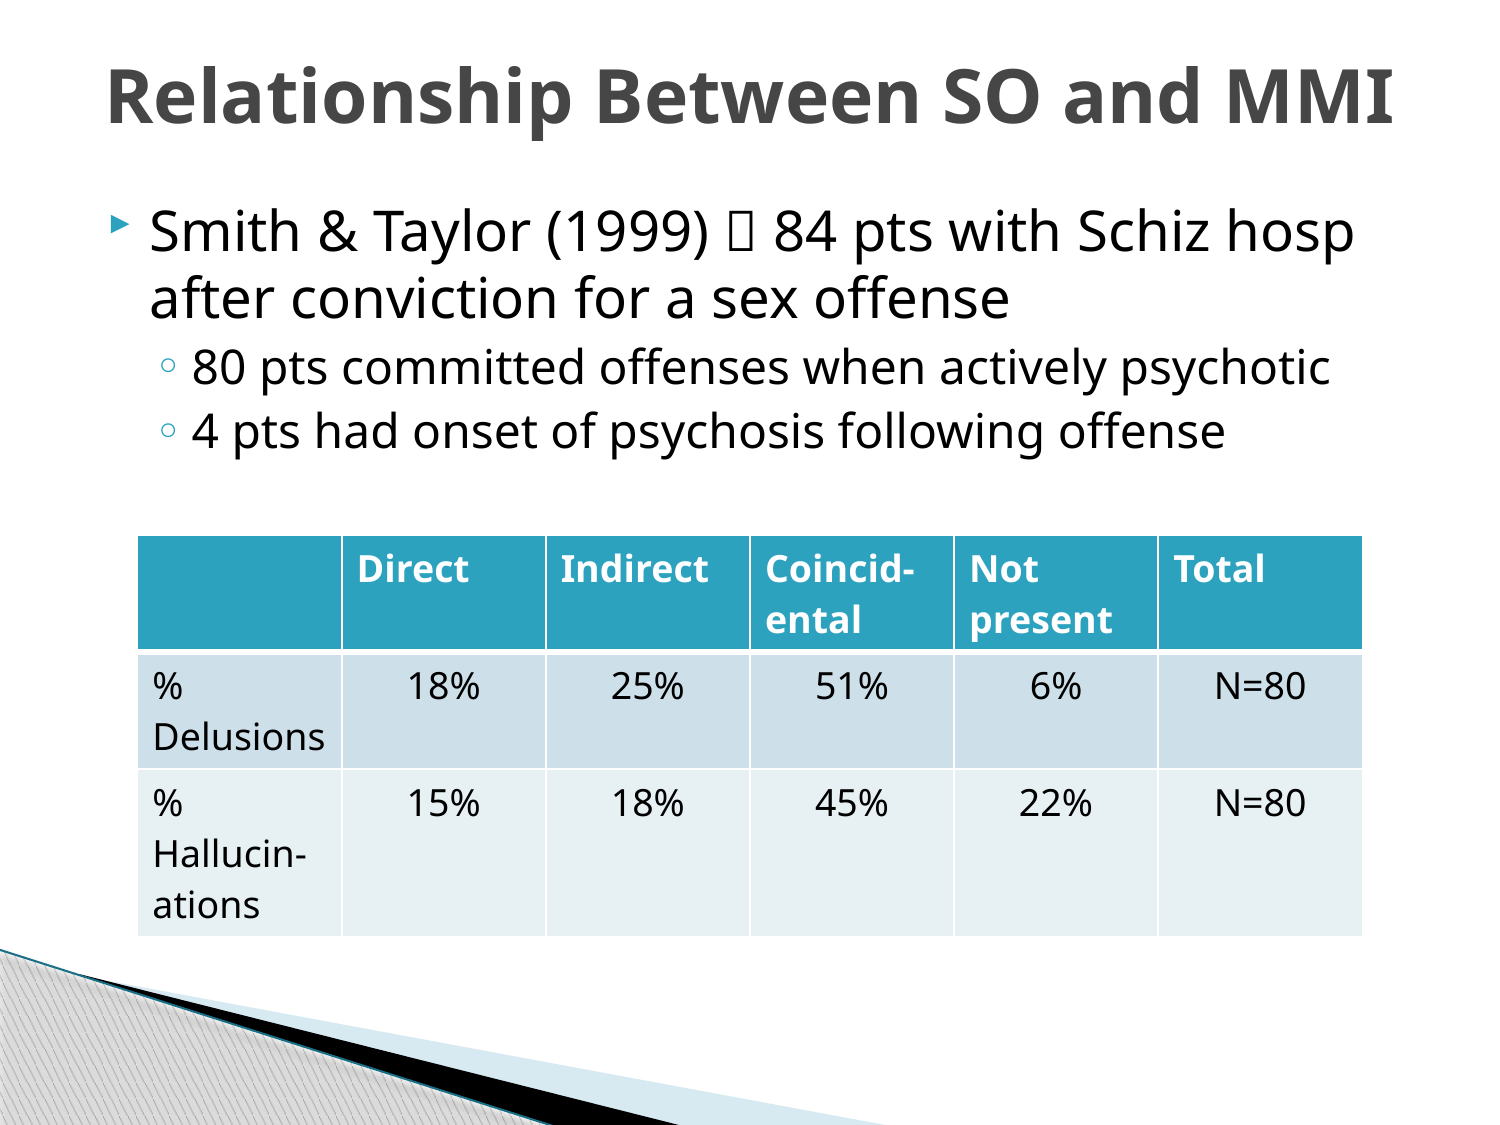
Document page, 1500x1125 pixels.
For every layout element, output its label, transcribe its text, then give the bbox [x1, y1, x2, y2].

table_cell N=80 [1159, 770, 1362, 936]
table_header Total [1159, 536, 1362, 649]
table_header Coincid-ental [751, 536, 953, 649]
table_cell N=80 [1159, 655, 1362, 768]
table_cell 22% [955, 770, 1157, 936]
table_header [138, 536, 341, 649]
list Smith & Taylor (1999)  84 pts with Schiz hosp after conviction for a sex offense 80 pts committed offenses when actively psychotic 4 pts had onset of psychosis following offense [75, 188, 1425, 1025]
table_header Not present [955, 536, 1157, 649]
table_cell 51% [751, 655, 953, 768]
table_cell 15% [343, 770, 545, 936]
table_cell 18% [547, 770, 749, 936]
title Relationship Between SO and MMI [75, 0, 1425, 188]
table_cell 45% [751, 770, 953, 936]
table_cell 6% [955, 655, 1157, 768]
table_header Direct [343, 536, 545, 649]
table_cell 18% [343, 655, 545, 768]
table_cell % Delusions [138, 655, 341, 768]
table_cell % Hallucin-ations [138, 770, 341, 936]
table_header Indirect [547, 536, 749, 649]
table_cell 25% [547, 655, 749, 768]
